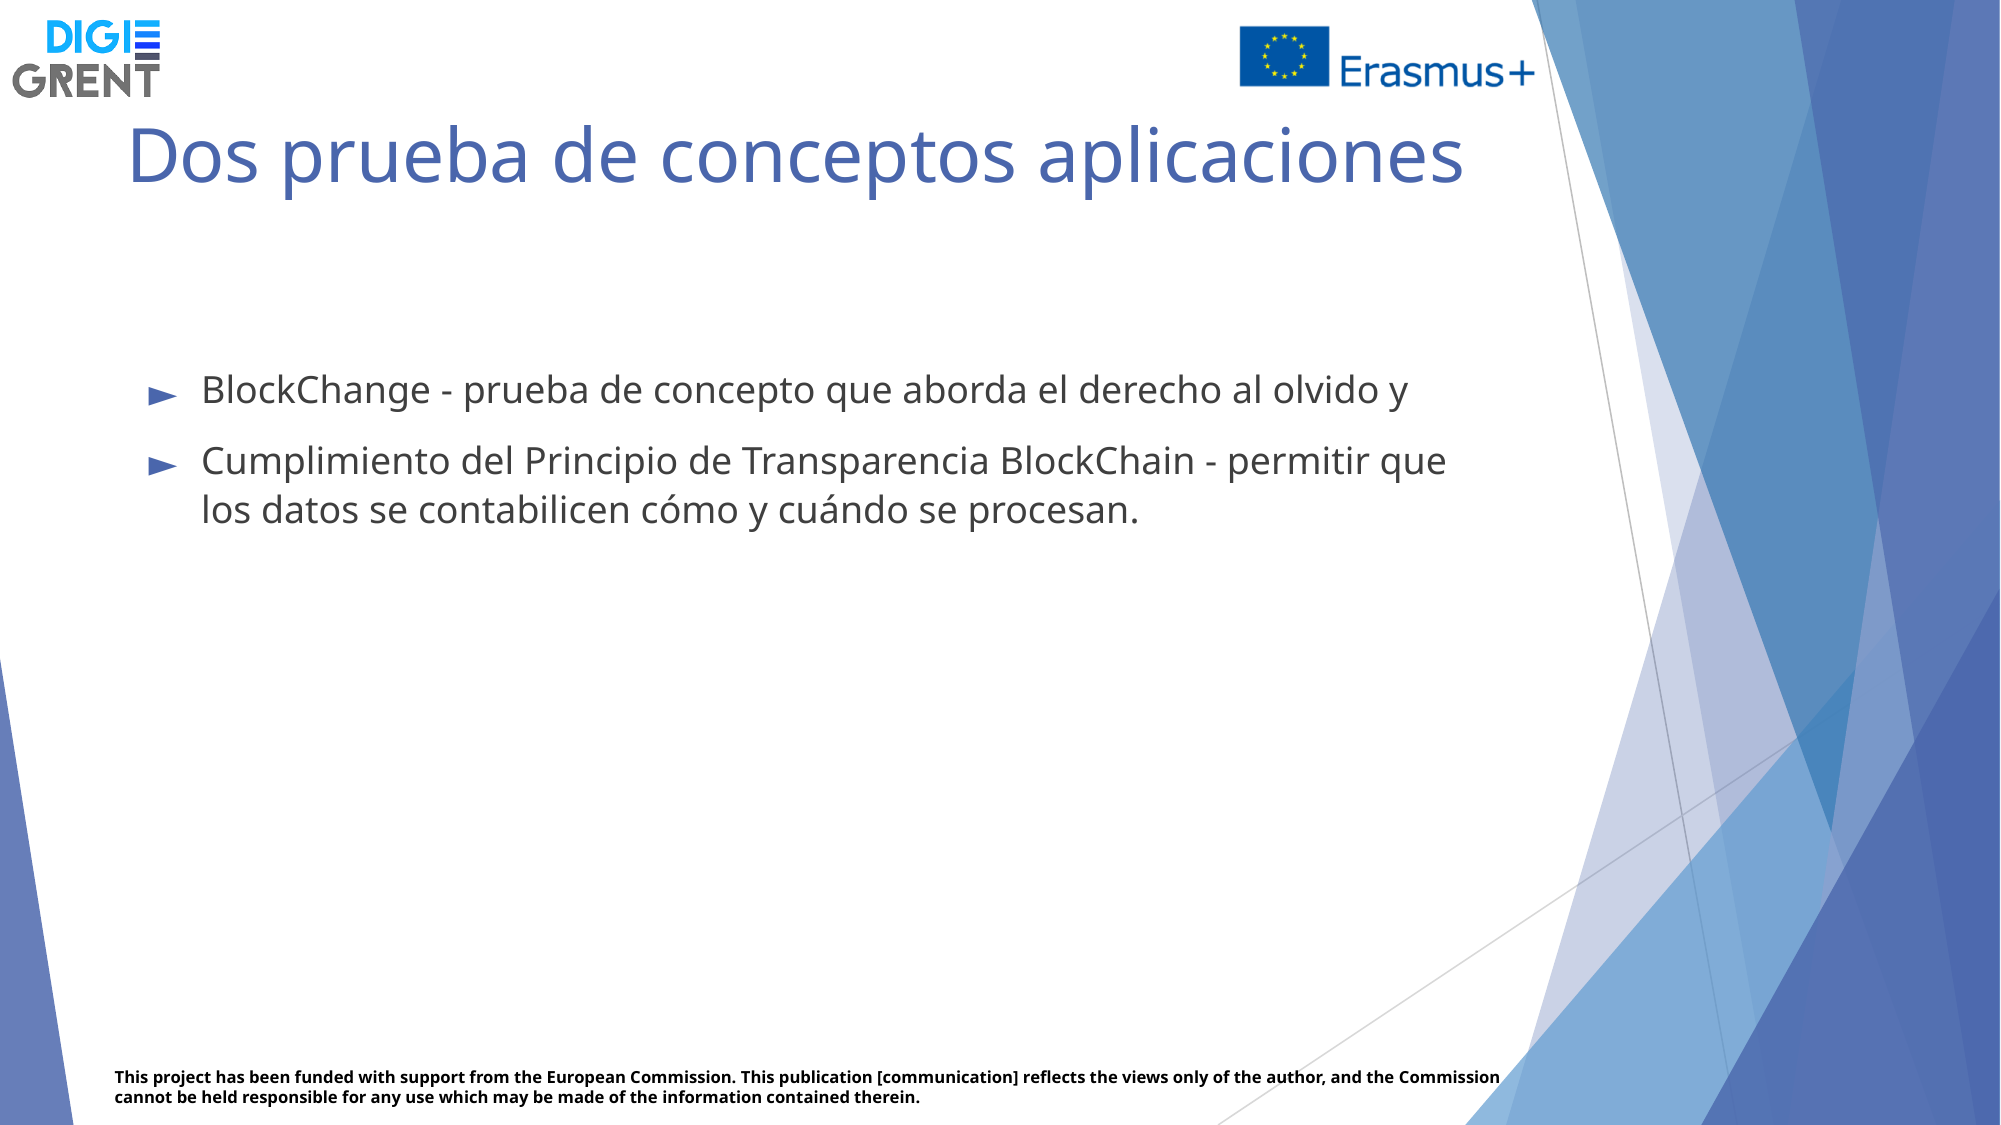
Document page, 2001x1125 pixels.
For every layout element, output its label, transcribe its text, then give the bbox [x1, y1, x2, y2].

title Dos prueba de conceptos aplicaciones [111, 99, 1522, 317]
list BlockChange - prueba de concepto que aborda el derecho al olvido y Cumplimiento del Principio de Transparencia BlockChain - permitir que los datos se contabilicen cómo y cuándo se procesan. [111, 354, 1522, 635]
picture [1236, 24, 1537, 91]
picture [9, 15, 169, 100]
